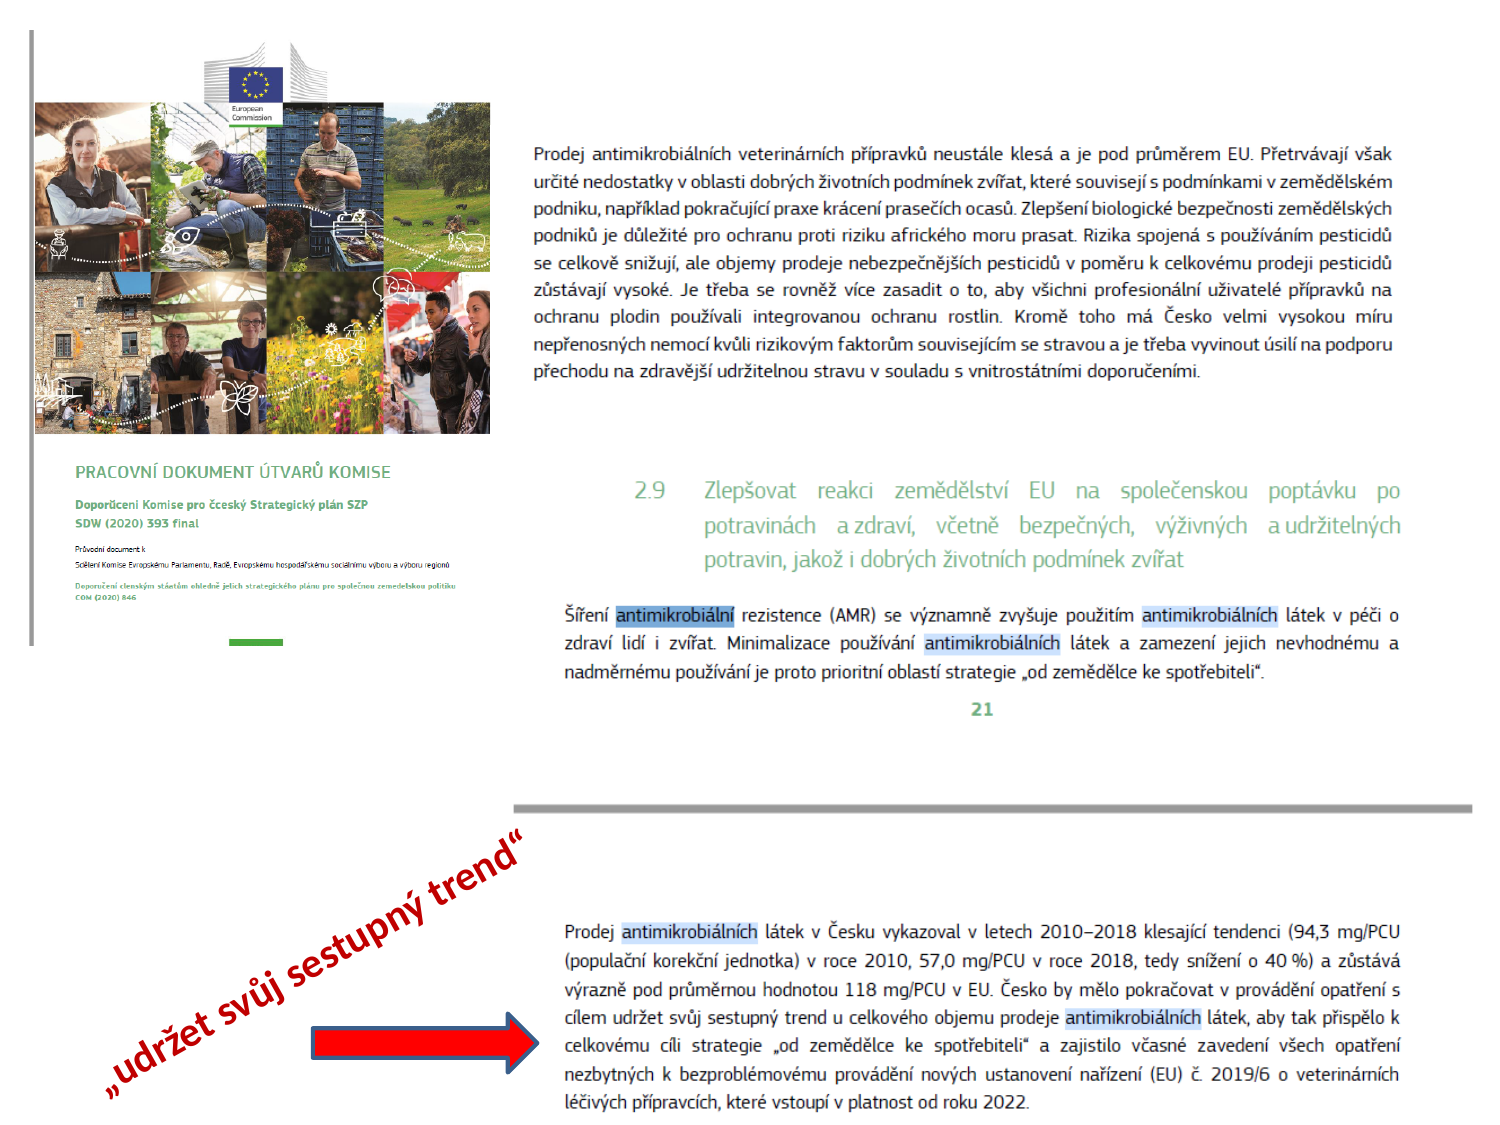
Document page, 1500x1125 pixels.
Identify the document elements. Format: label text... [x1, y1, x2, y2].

picture [513, 467, 1473, 1125]
text_box „udržet svůj sestupný trend“ [68, 812, 508, 1117]
text_box [310, 1011, 508, 1075]
picture [29, 30, 1473, 646]
